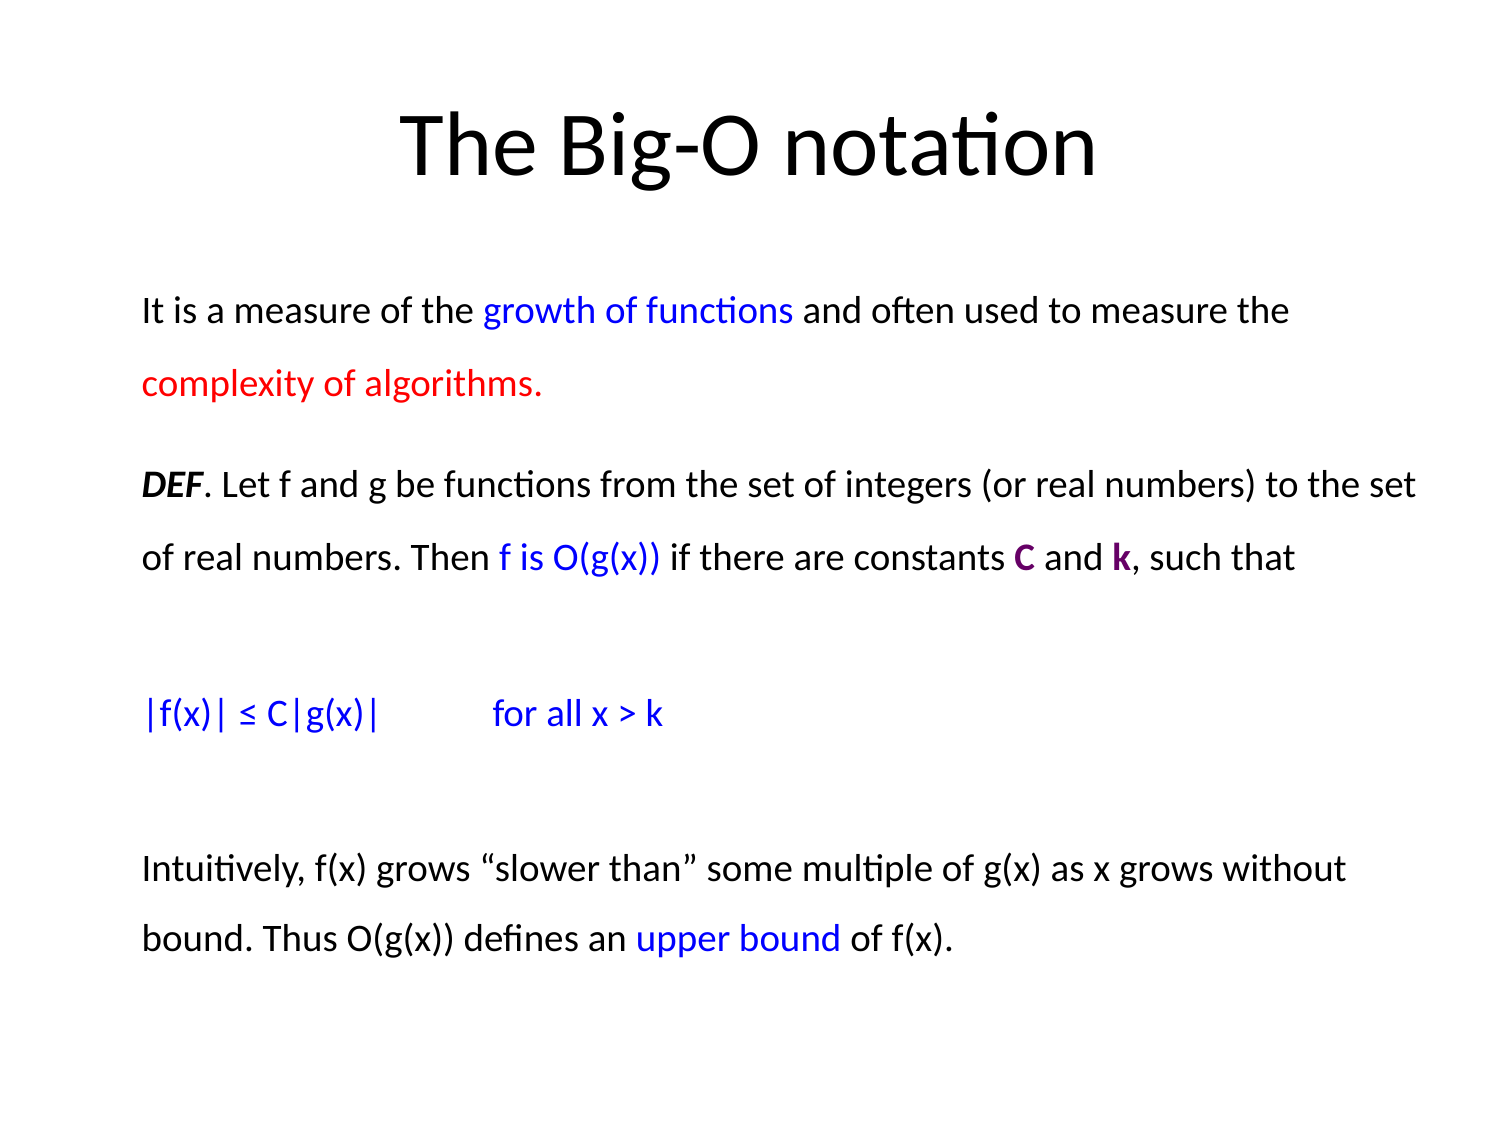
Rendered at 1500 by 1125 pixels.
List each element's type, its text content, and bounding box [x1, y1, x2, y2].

title The Big-O notation [75, 45, 1425, 232]
list It is a measure of the growth of functions and often used to measure the complexity of algorithms. DEF. Let f and g be functions from the set of integers (or real numbers) to the set of real numbers. Then f is O(g(x)) if there are constants C and k, such that |f(x)| ≤ C|g(x)| for all x > k Intuitively, f(x) grows “slower than” some multiple of g(x) as x grows without bound. Thus O(g(x)) defines an upper bound of f(x). [75, 232, 1465, 975]
